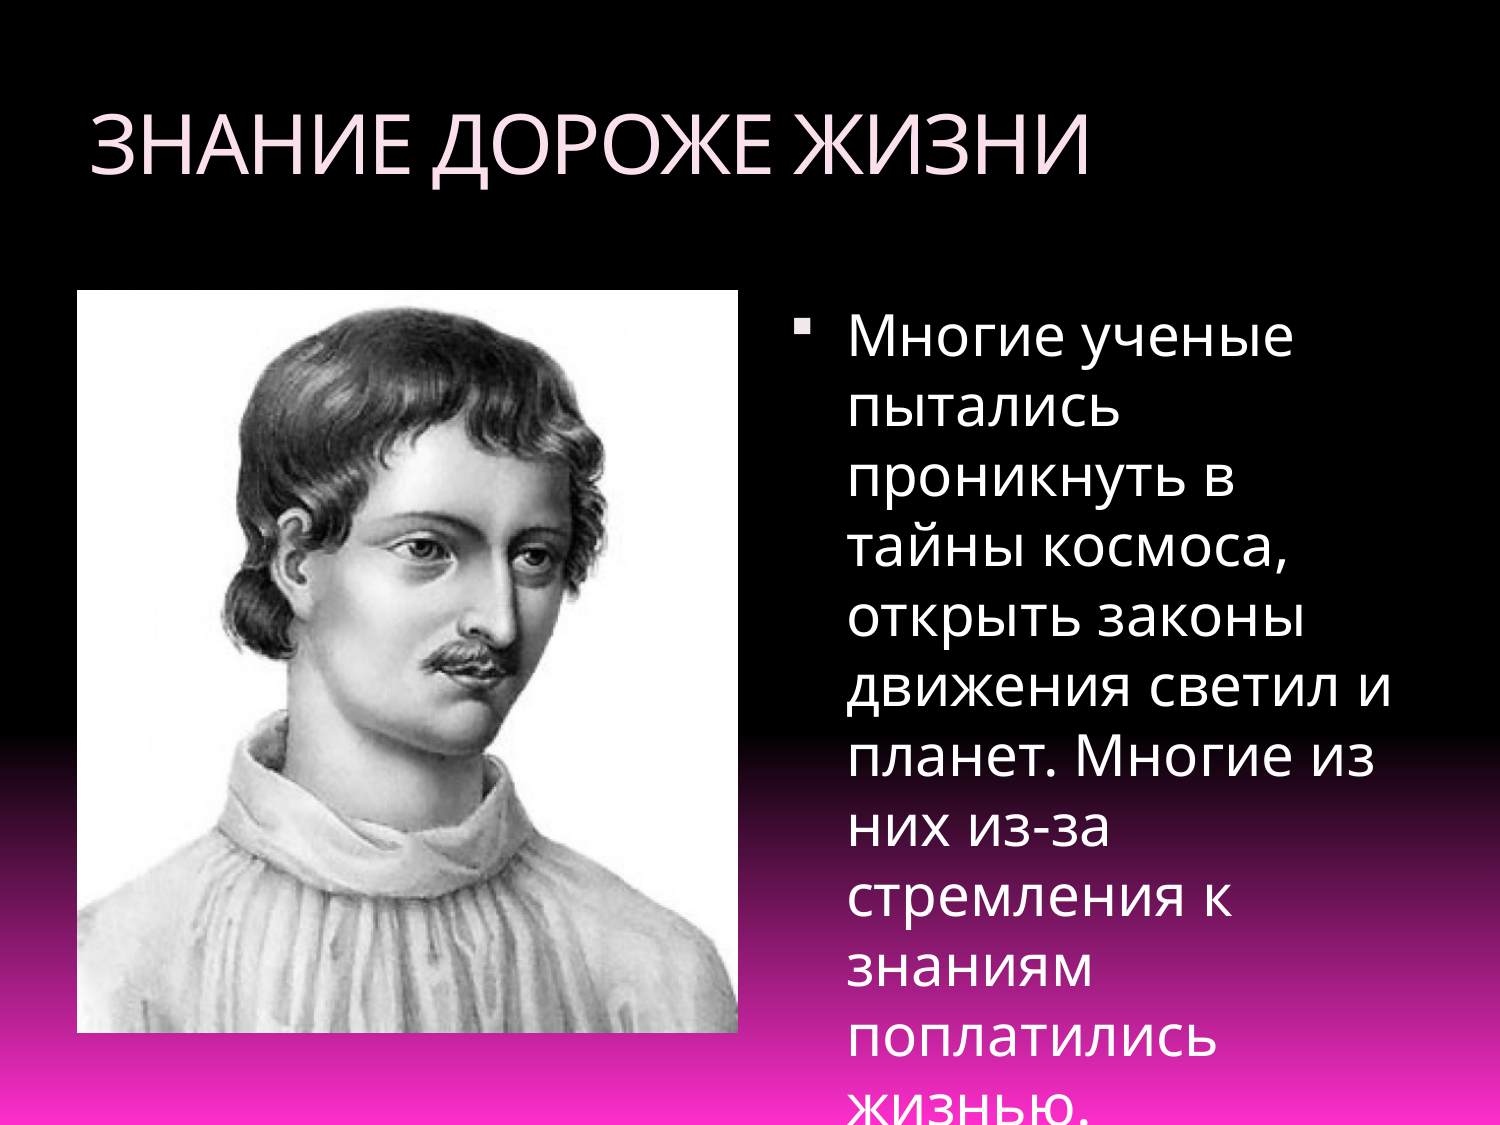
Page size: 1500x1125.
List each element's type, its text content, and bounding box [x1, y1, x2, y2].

list Многие ученые пытались проникнуть в тайны космоса, открыть законы движения светил и планет. Многие из них из-за стремления к знаниям поплатились жизнью. [763, 290, 1427, 1033]
title ЗНАНИЕ ДОРОЖЕ ЖИЗНИ [75, 83, 1425, 234]
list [77, 289, 739, 1034]
